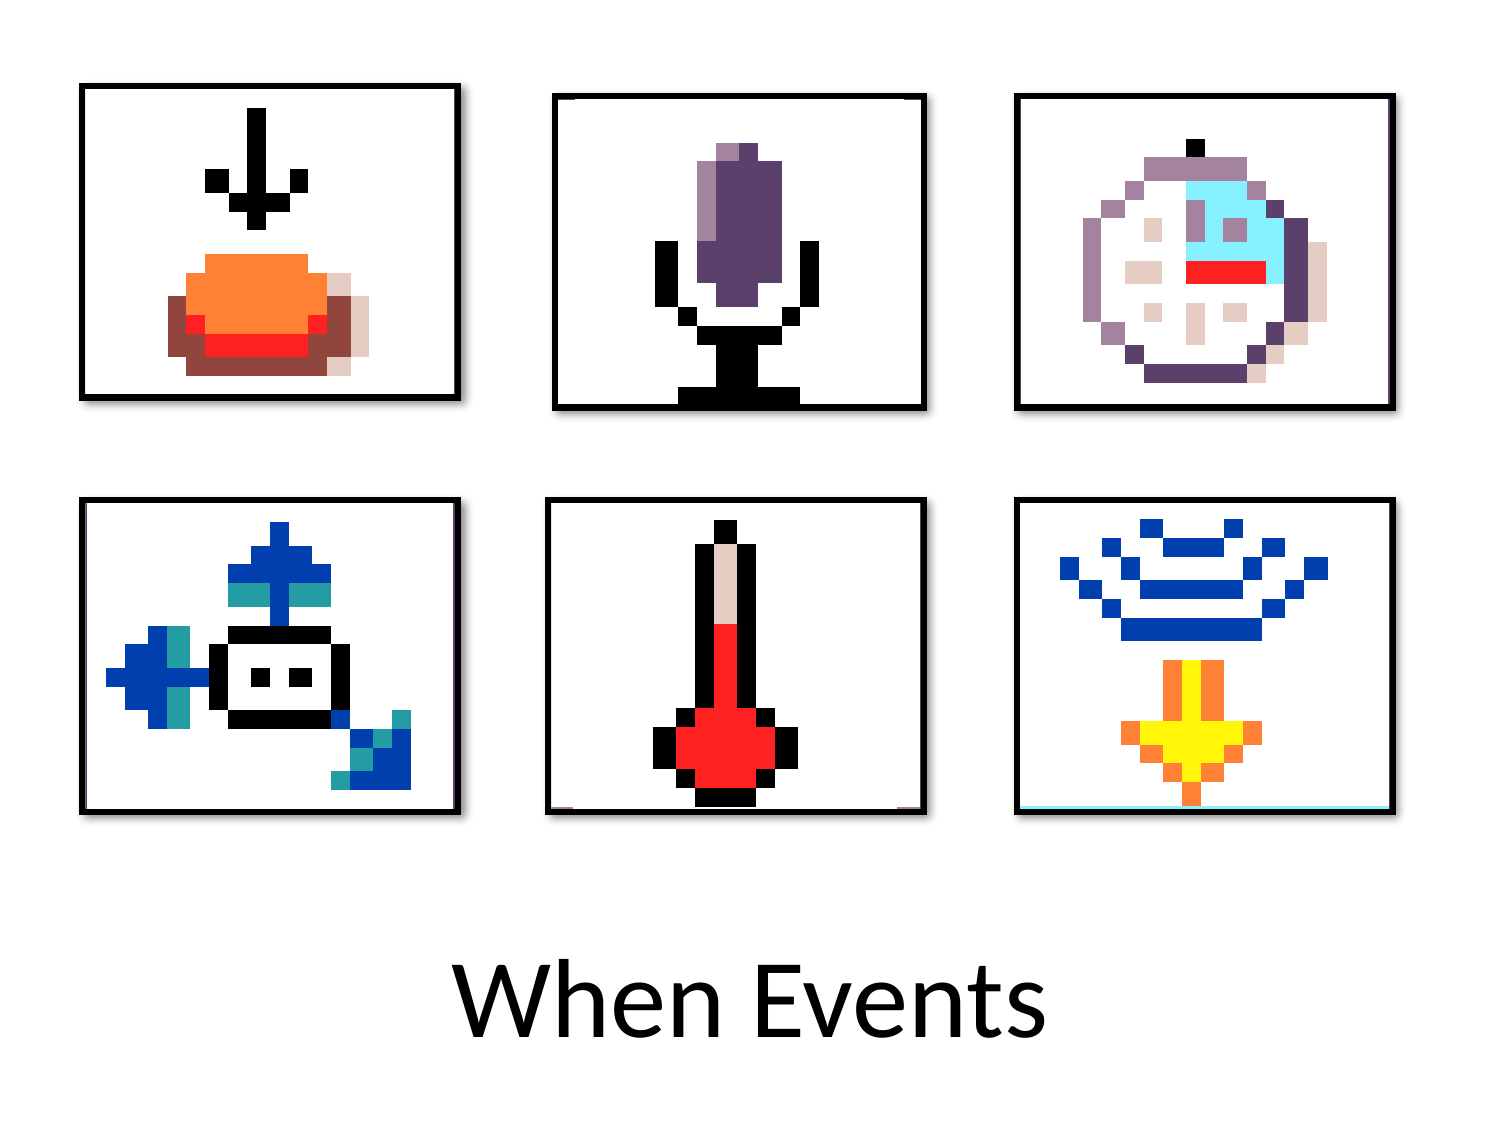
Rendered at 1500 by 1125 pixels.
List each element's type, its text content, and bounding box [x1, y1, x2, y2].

picture [557, 99, 922, 405]
picture [1019, 99, 1390, 405]
picture [551, 503, 921, 809]
text_box When Events [436, 917, 1064, 1068]
picture [85, 503, 456, 809]
picture [1019, 503, 1390, 809]
picture [85, 89, 456, 395]
